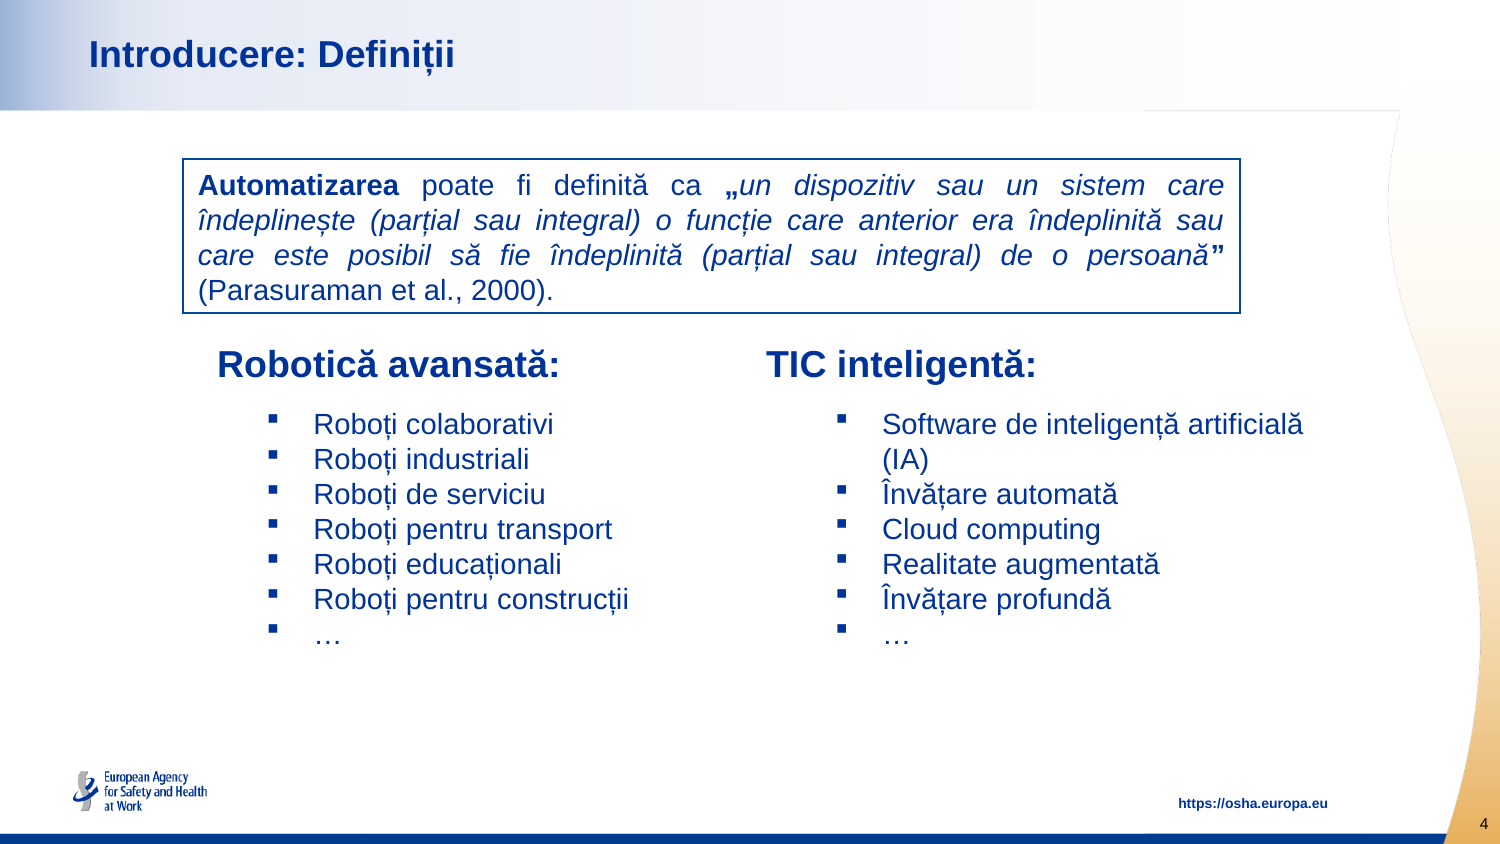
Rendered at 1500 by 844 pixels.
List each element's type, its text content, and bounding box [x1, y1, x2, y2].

title Introducere: Definiții [73, 22, 1314, 83]
text_box Software de inteligență artificială (IA) Învățare automată Cloud computing Realitate augmentată Învățare profundă … [820, 398, 1323, 658]
text_box TIC inteligentă: [751, 333, 1053, 393]
text_box Robotică avansată: [202, 333, 576, 393]
picture [0, 0, 1500, 844]
text_box Roboți colaborativi Roboți industriali Roboți de serviciu Roboți pentru transport Roboți educaționali Roboți pentru construcții … [251, 398, 697, 658]
text_box Automatizarea poate fi definită ca „un dispozitiv sau un sistem care îndeplinește (parțial sau integral) o funcție care anterior era îndeplinită sau care este posibil să fie îndeplinită (parțial sau integral) de o persoană” (Parasuraman et al., 2000). [183, 158, 1241, 314]
